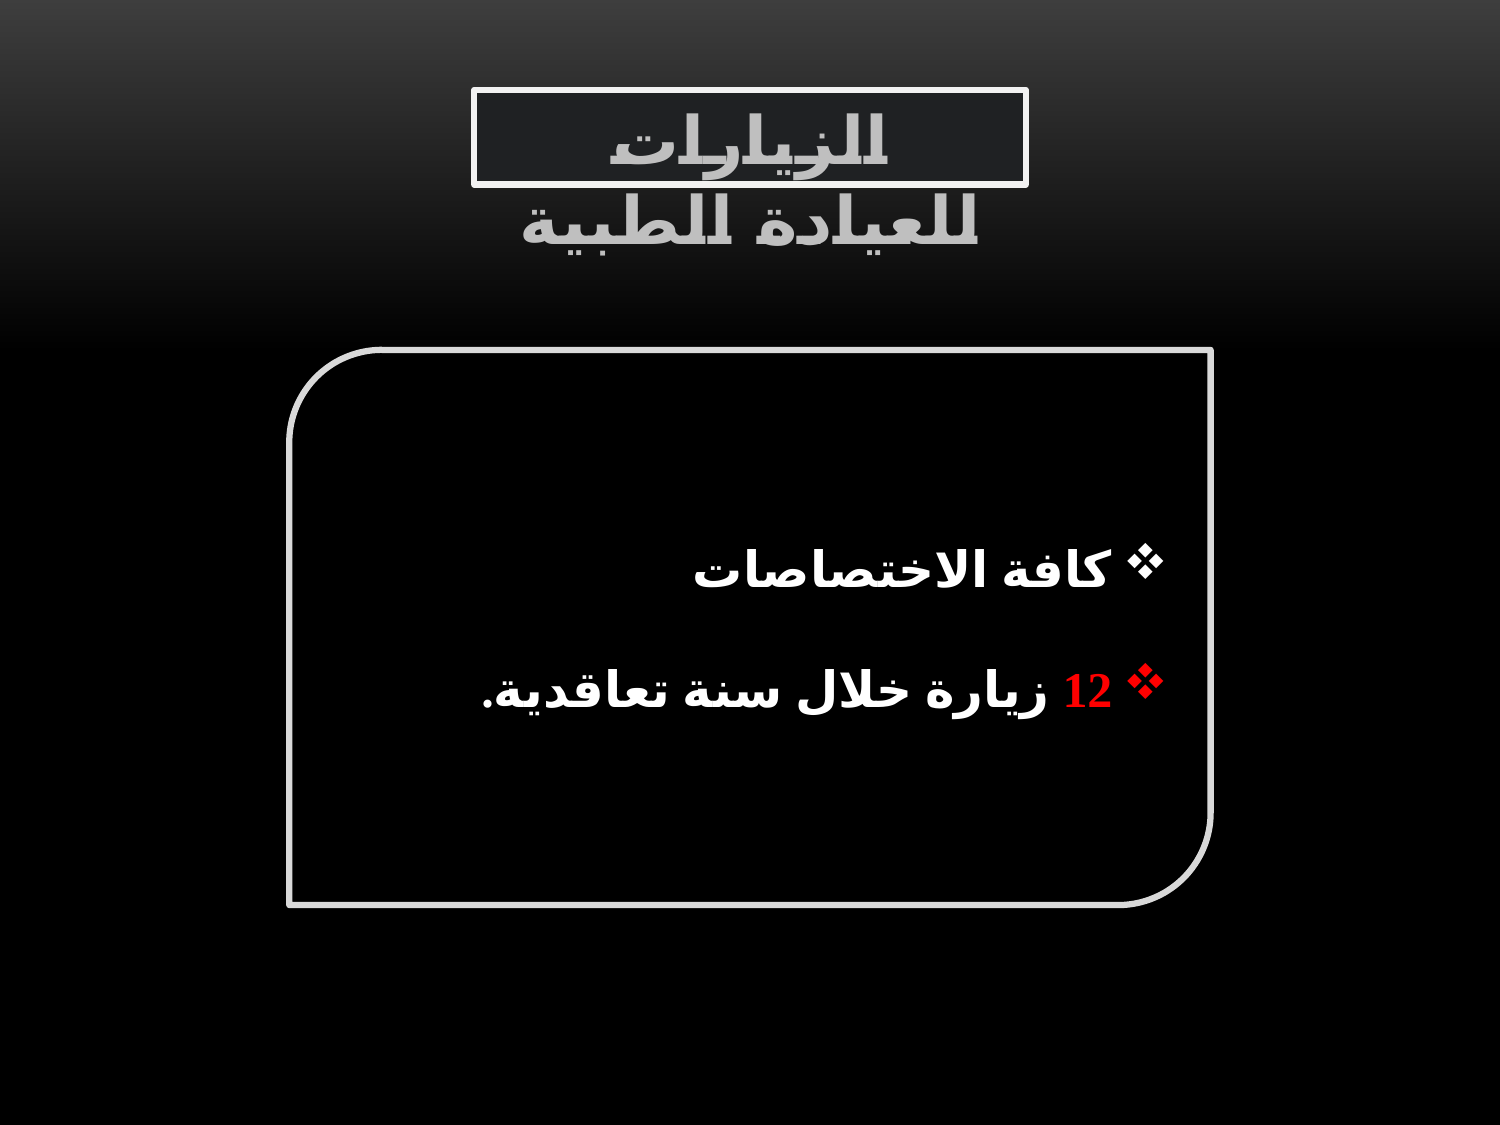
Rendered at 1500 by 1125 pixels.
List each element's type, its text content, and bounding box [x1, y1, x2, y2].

text_box كافة الاختصاصات 12 زيارة خلال سنة تعاقدية. [288, 348, 1212, 906]
title الزيارات للعيادة الطبية [474, 90, 1026, 185]
